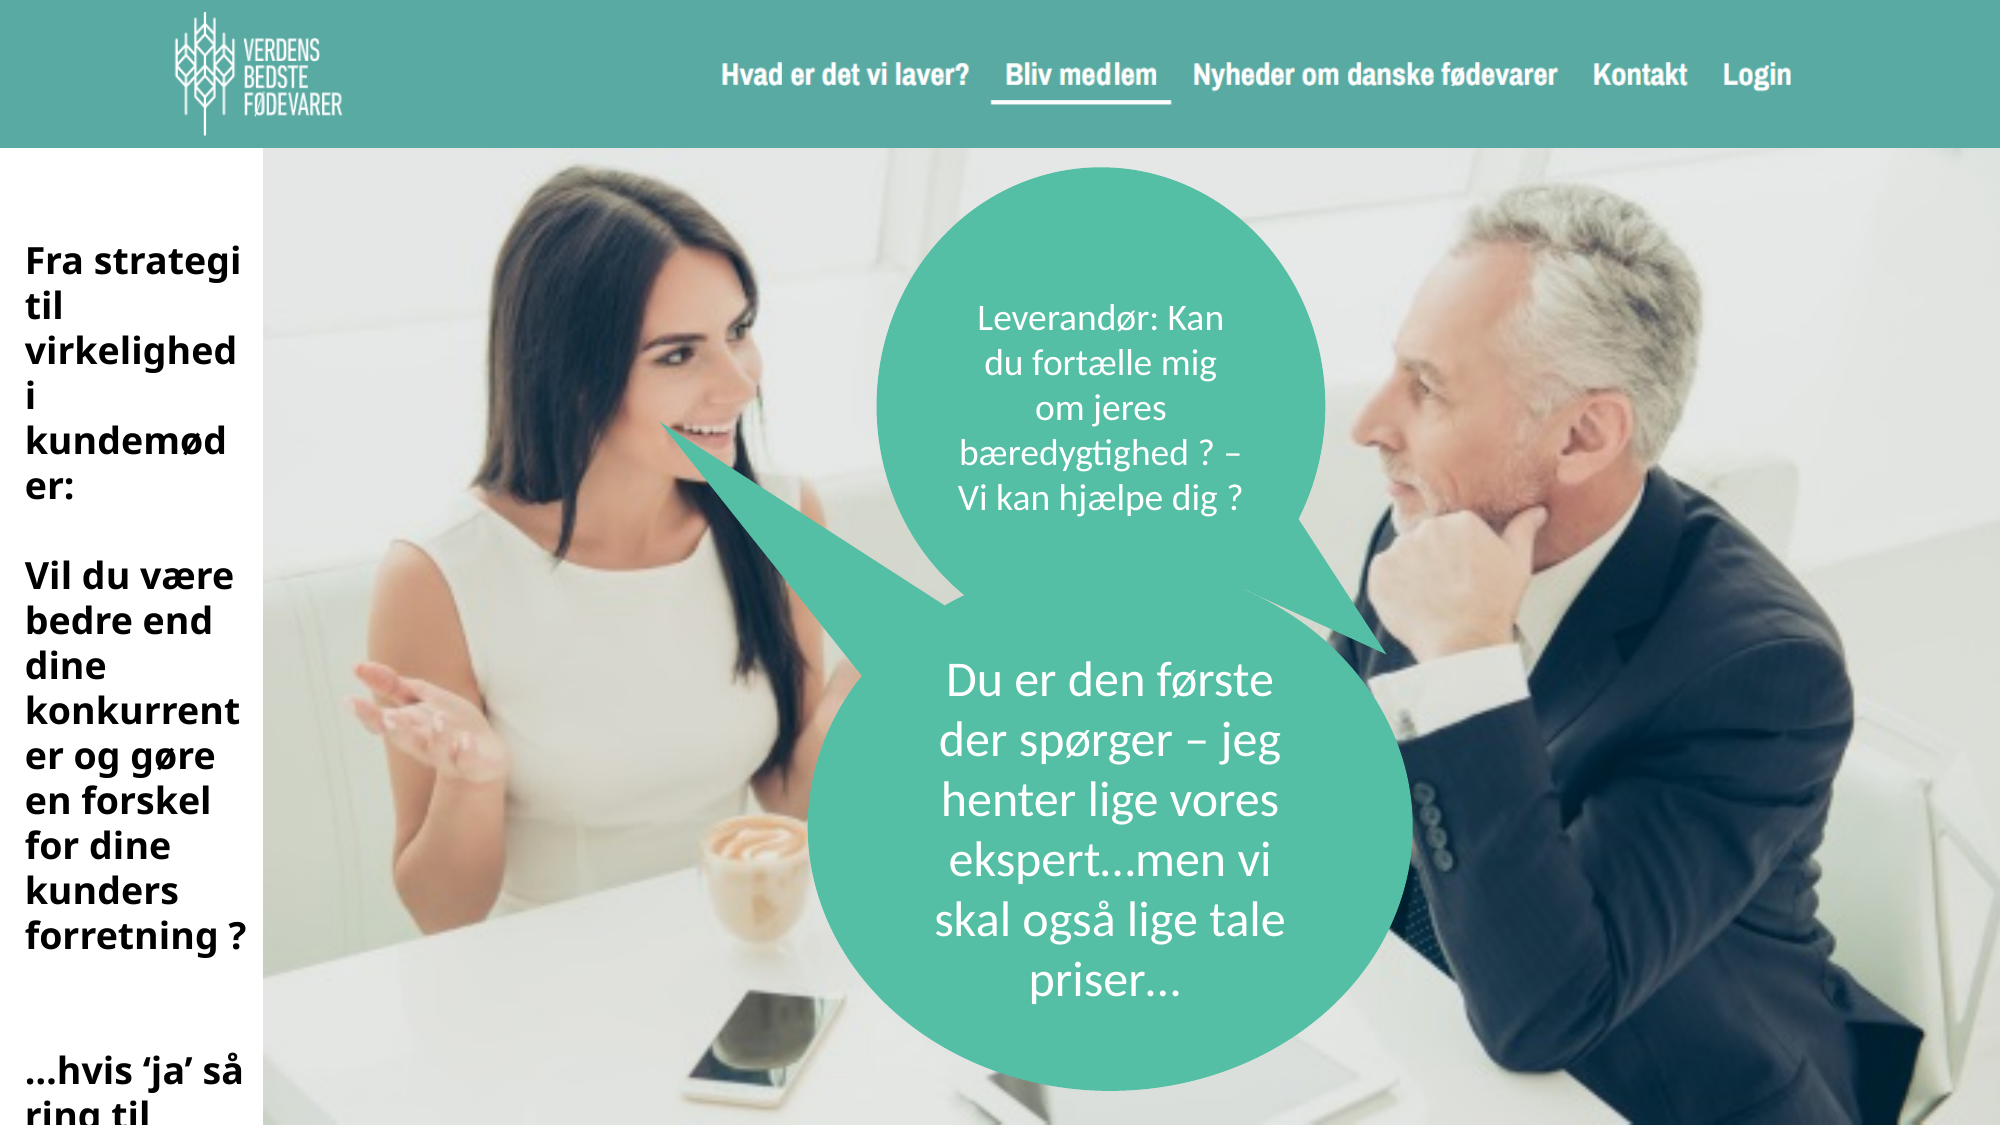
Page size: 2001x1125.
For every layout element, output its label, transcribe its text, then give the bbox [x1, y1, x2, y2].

text_box Fra strategi til virkelighed i kundemøder: Vil du være bedre end dine konkurrenter og gøre en forskel for dine kunders forretning ? …hvis ‘ja’ så ring til Steffen Andersen, Formand VBF [10, 229, 263, 1125]
picture [0, 0, 2000, 1125]
